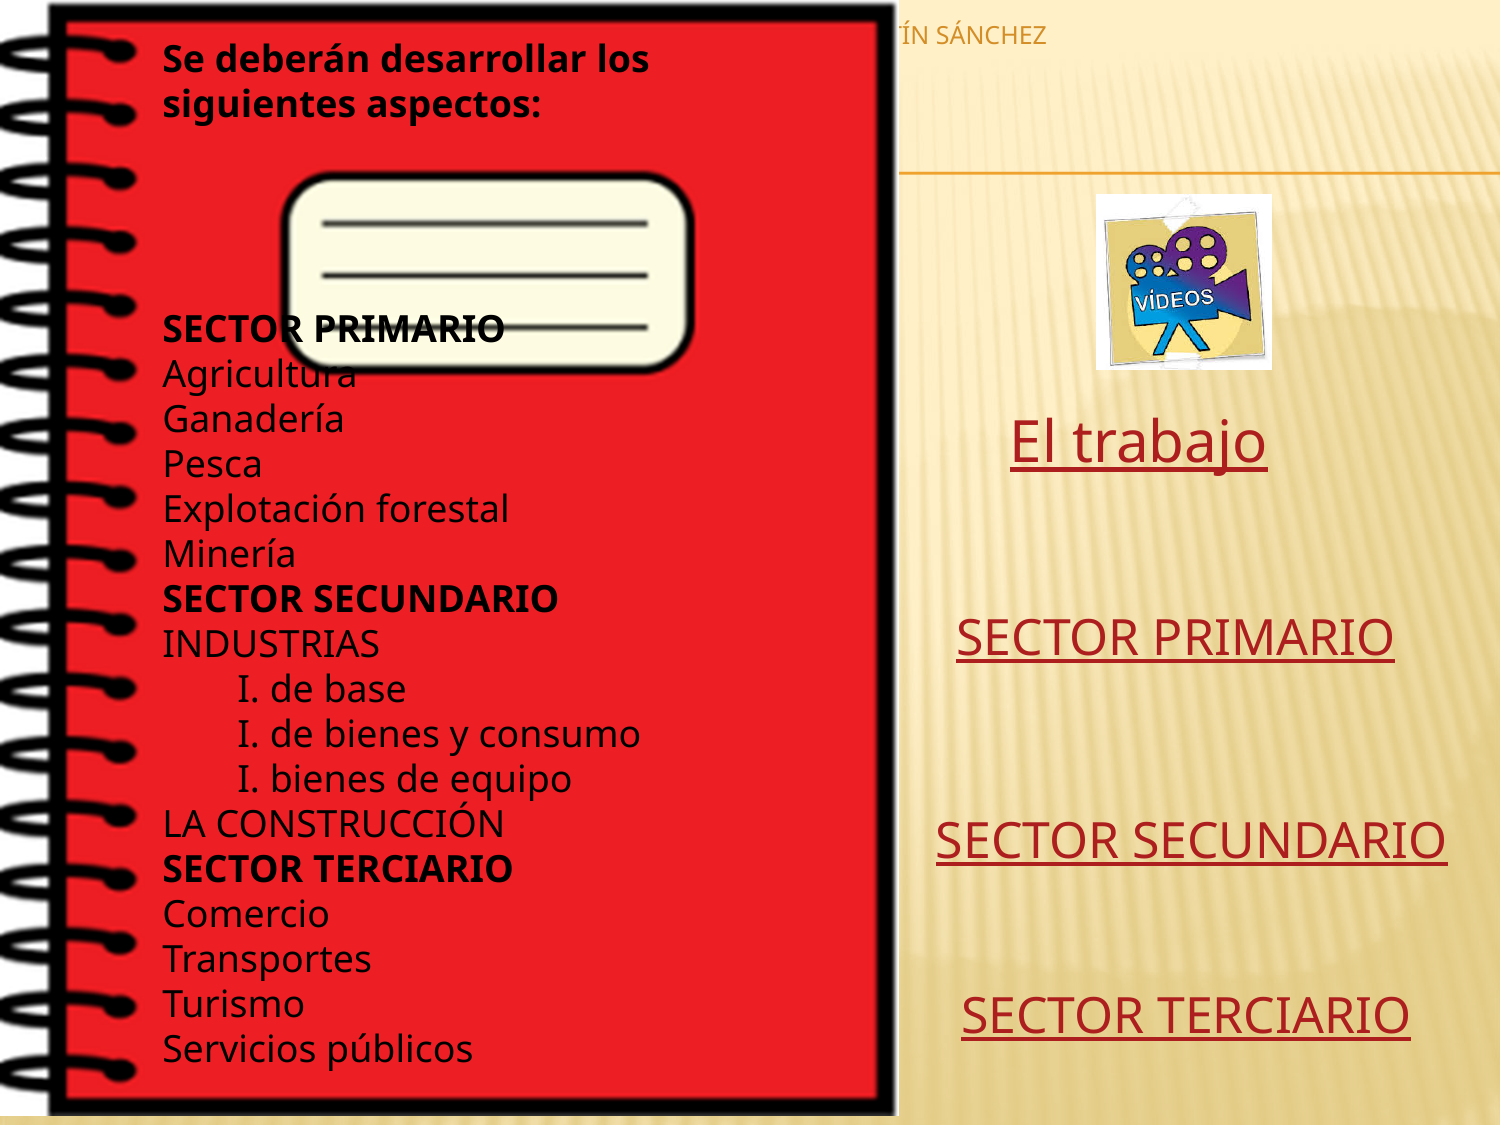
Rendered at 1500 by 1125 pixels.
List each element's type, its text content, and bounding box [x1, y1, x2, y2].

footer SANDRA M. MARTÍN SÁNCHEZ [907, 12, 1063, 60]
text_box SECTOR TERCIARIO [946, 975, 1431, 1059]
text_box SECTOR SECUNDARIO [921, 800, 1500, 884]
picture [0, 0, 899, 1117]
text_box El trabajo [994, 397, 1373, 492]
text_box SECTOR PRIMARIO [941, 597, 1427, 681]
picture [1095, 193, 1273, 371]
